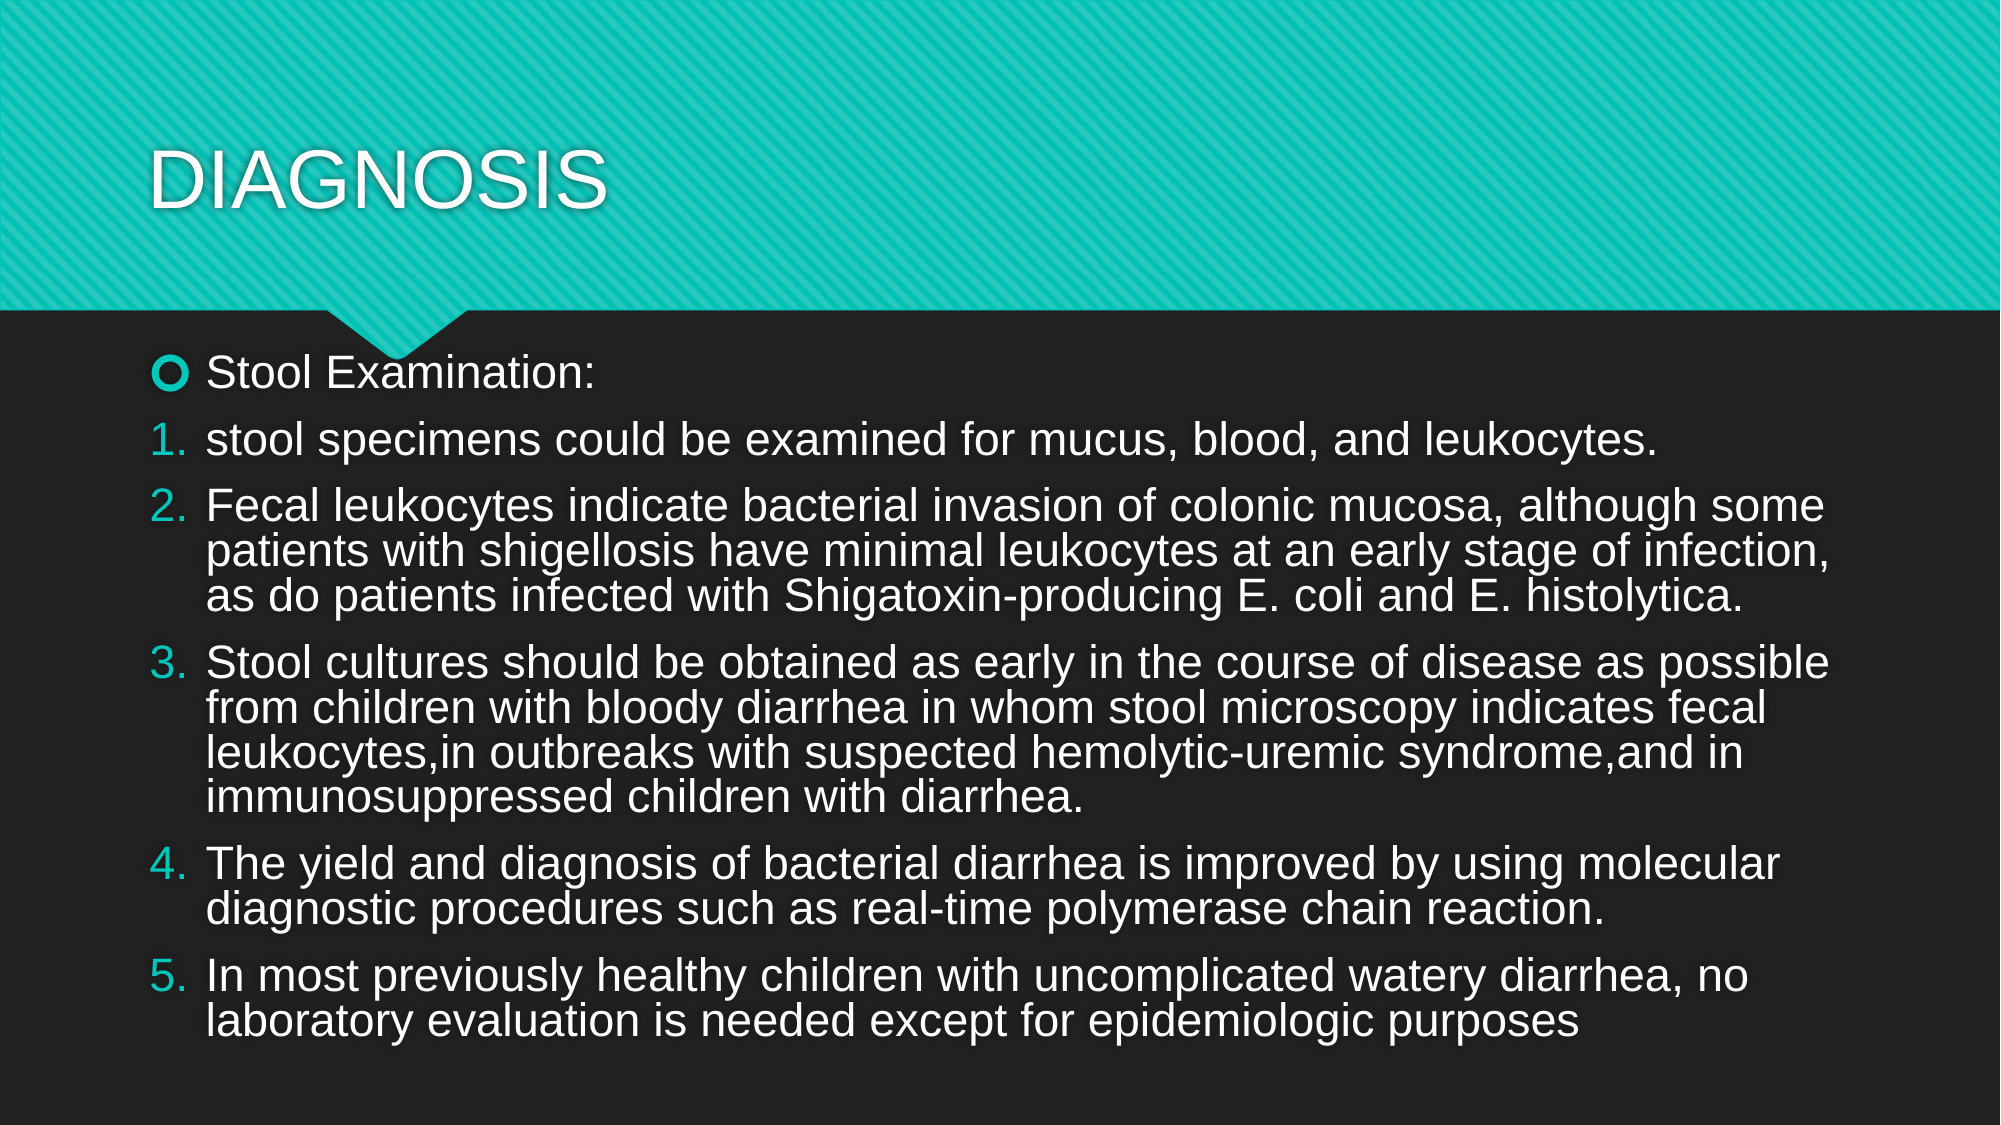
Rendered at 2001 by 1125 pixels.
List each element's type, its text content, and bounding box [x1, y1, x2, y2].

title DIAGNOSIS [132, 73, 1868, 227]
picture [1, 1, 1999, 308]
list Stool Examination: stool specimens could be examined for mucus, blood, and leukocytes. Fecal leukocytes indicate bacterial invasion of colonic mucosa, although some patients with shigellosis have minimal leukocytes at an early stage of infection, as do patients infected with Shigatoxin-producing E. coli and E. histolytica. Stool cultures should be obtained as early in the course of disease as possible from children with bloody diarrhea in whom stool microscopy indicates fecal leukocytes,in outbreaks with suspected hemolytic-uremic syndrome,and in immunosuppressed children with diarrhea. The yield and diagnosis of bacterial diarrhea is improved by using molecular diagnostic procedures such as real-time polymerase chain reaction. In most previously healthy children with uncomplicated watery diarrhea, no laboratory evaluation is needed except for epidemiologic purposes [134, 232, 1866, 1125]
